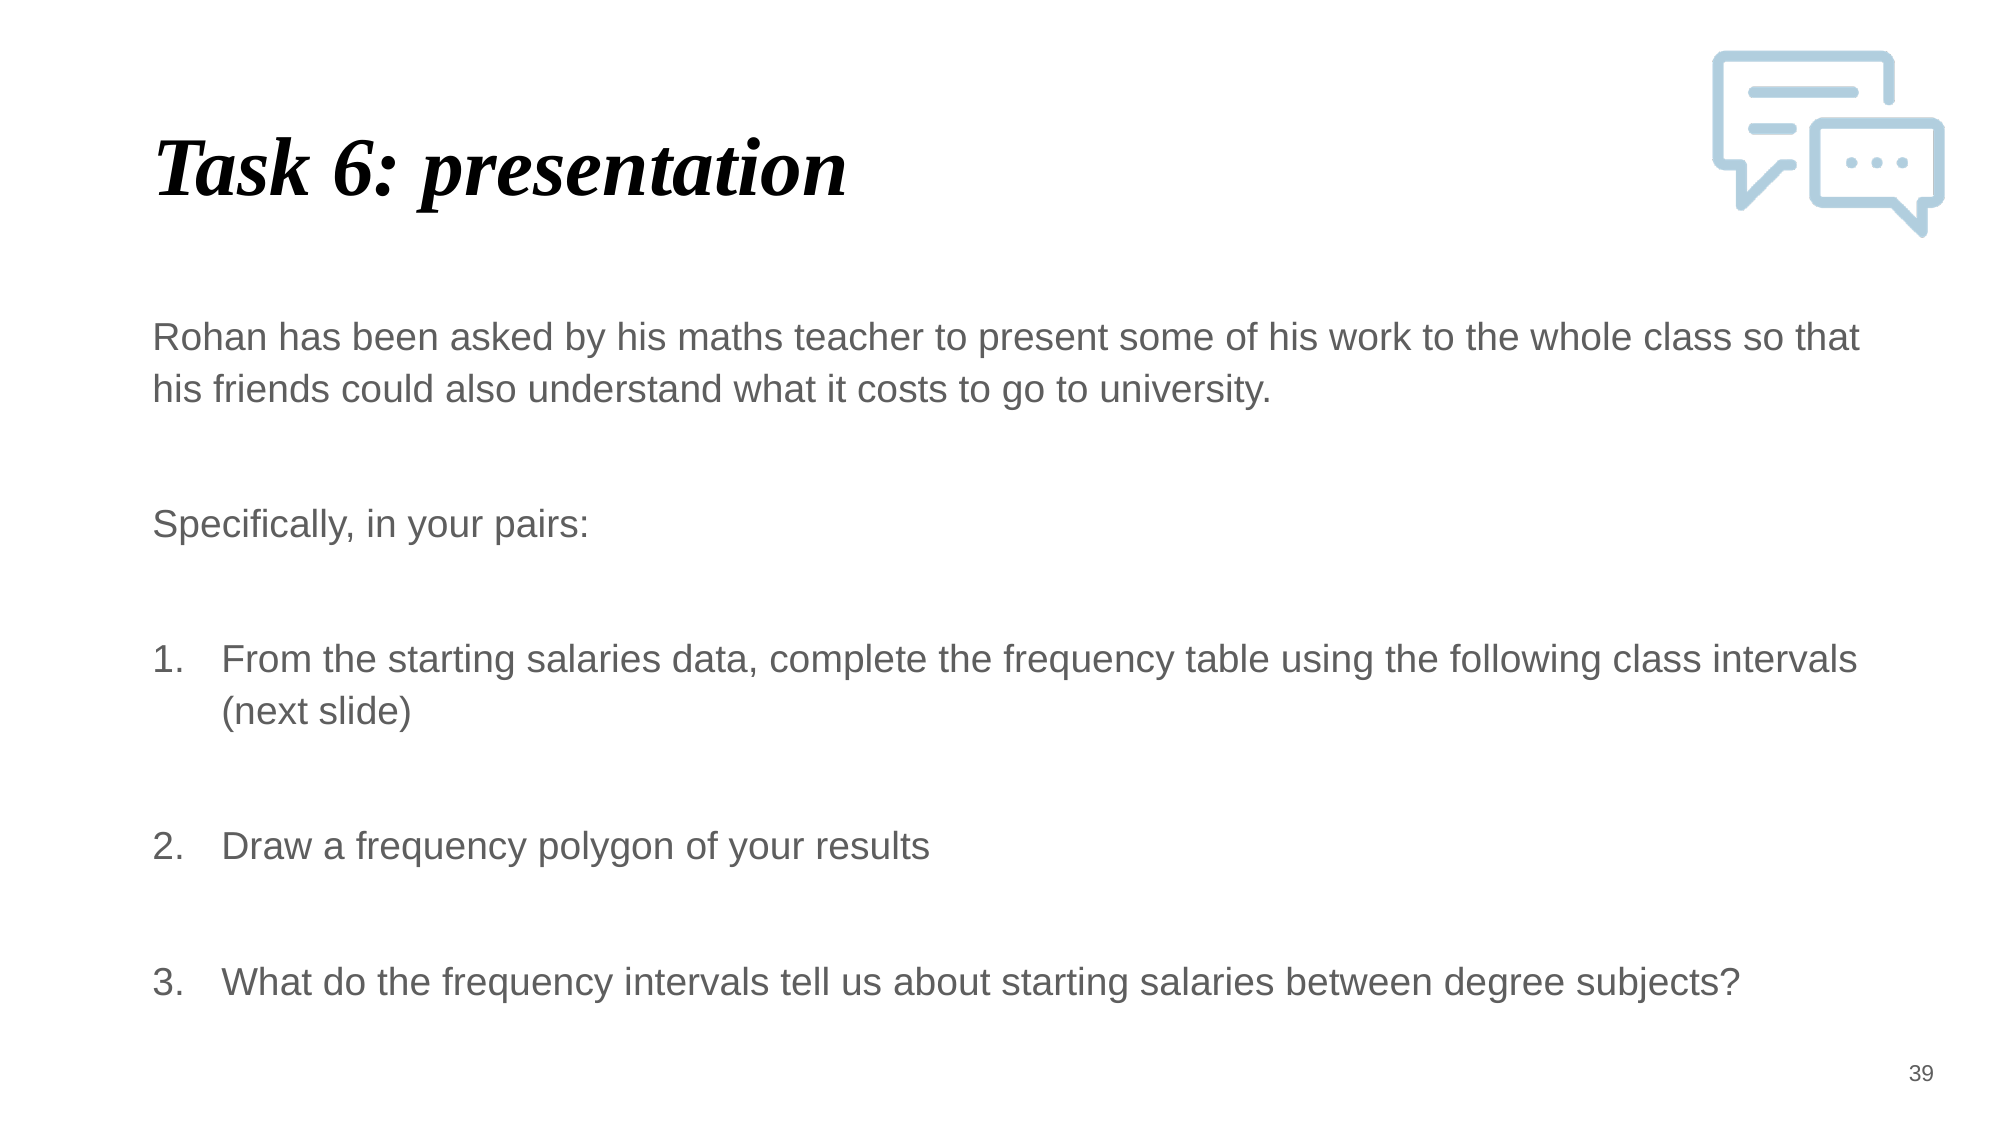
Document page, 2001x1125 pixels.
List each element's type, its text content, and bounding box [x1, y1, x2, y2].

title Task 6: presentation [137, 59, 1932, 278]
list Rohan has been asked by his maths teacher to present some of his work to the whole class so that his friends could also understand what it costs to go to university. Specifically, in your pairs: From the starting salaries data, complete the frequency table using the following class intervals (next slide) Draw a frequency polygon of your results What do the frequency intervals tell us about starting salaries between degree subjects? [137, 299, 1932, 1014]
picture [1695, 41, 1953, 248]
